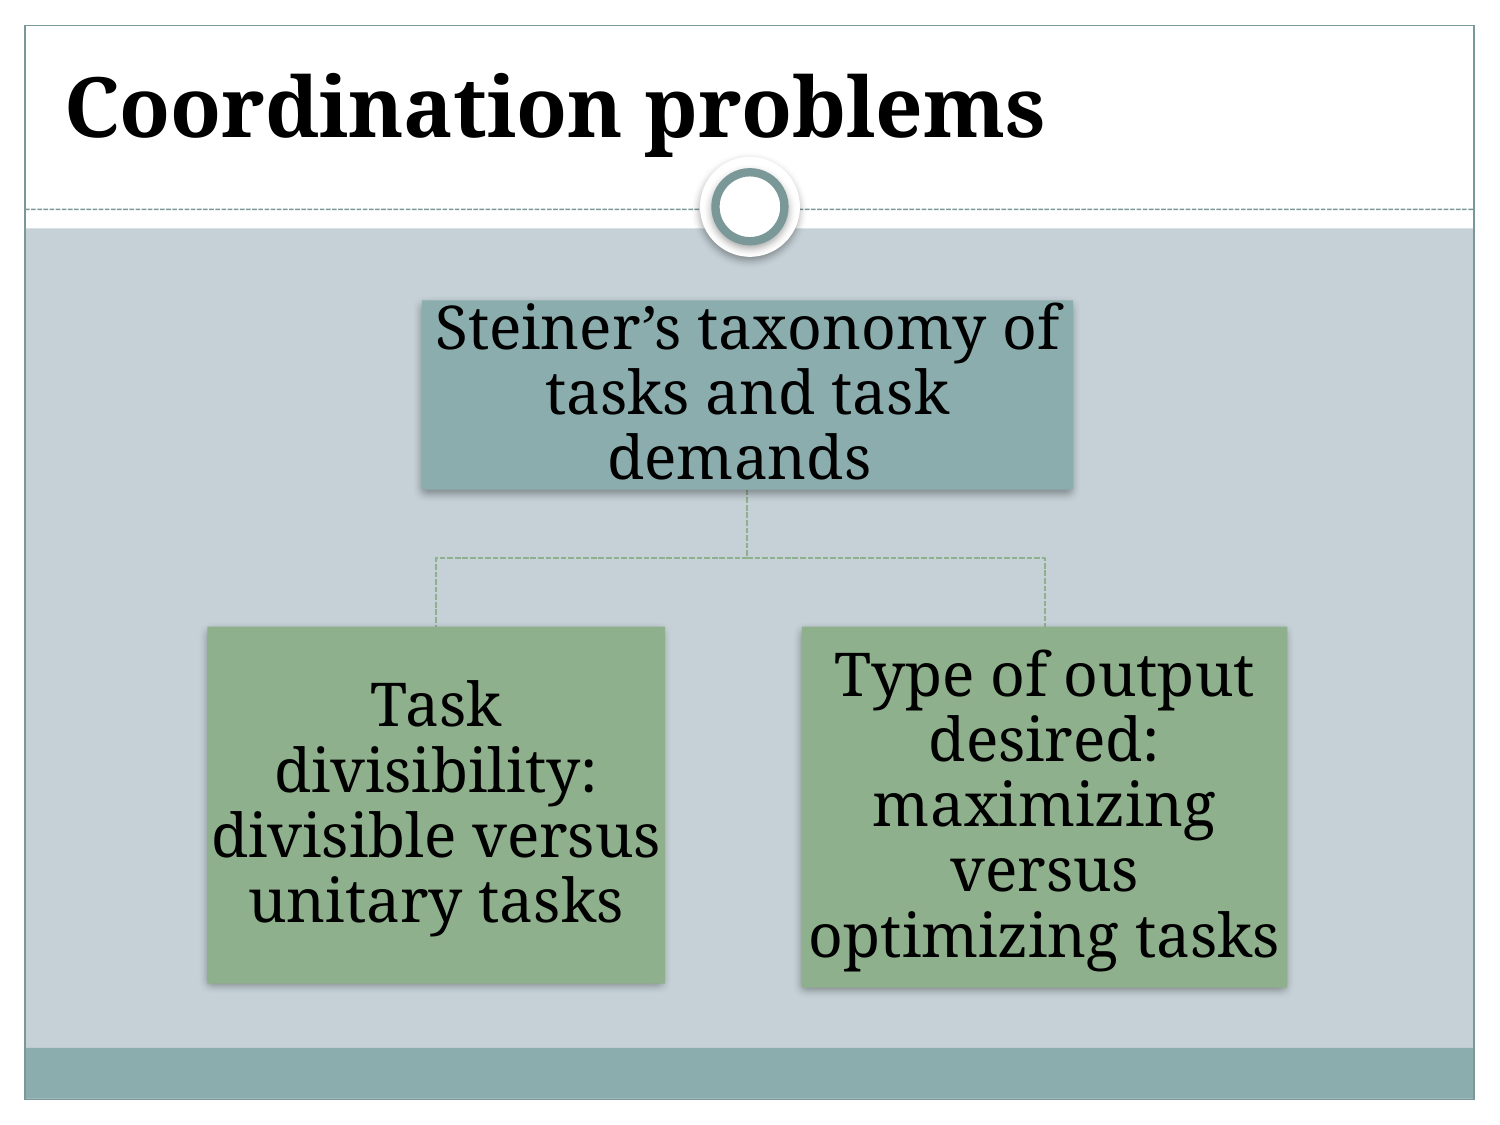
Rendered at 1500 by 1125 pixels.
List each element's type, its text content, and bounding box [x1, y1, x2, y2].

title Coordination problems [49, 37, 1450, 162]
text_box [49, 299, 1446, 989]
